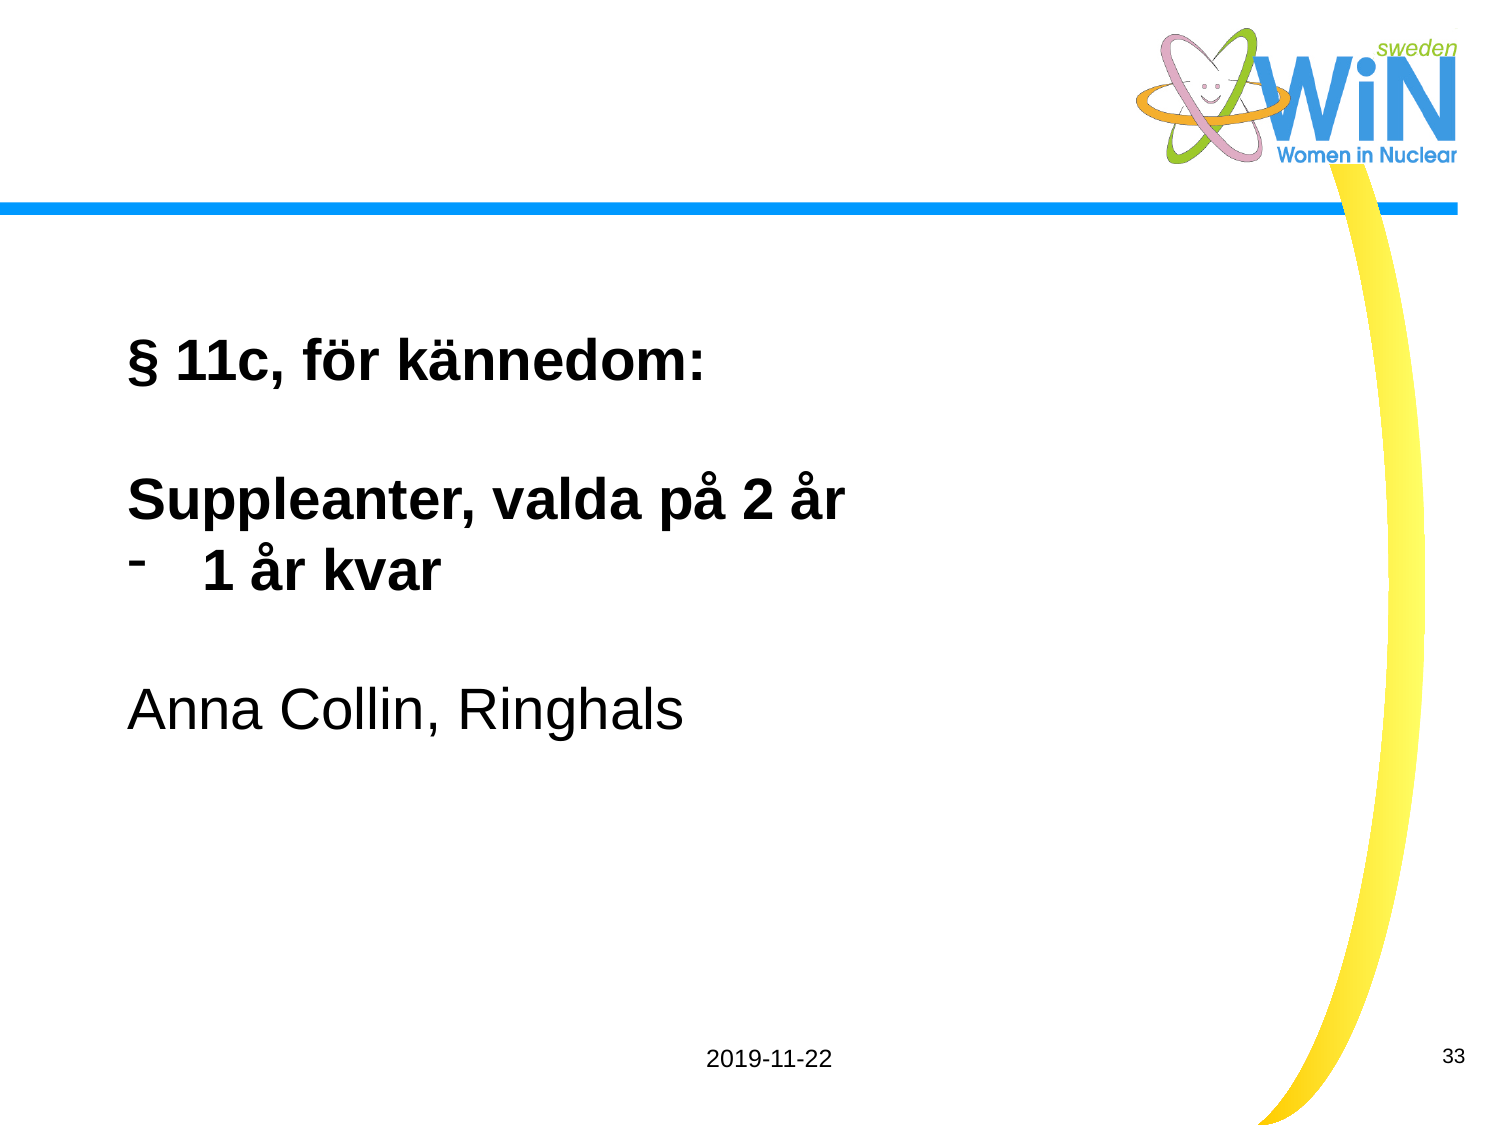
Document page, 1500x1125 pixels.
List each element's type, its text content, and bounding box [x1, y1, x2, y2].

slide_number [513, 1035, 1026, 1111]
text_box § 11c, för kännedom: Suppleanter, valda på 2 år 1 år kvar Anna Collin, Ringhals [112, 314, 862, 749]
picture [1136, 28, 1458, 164]
